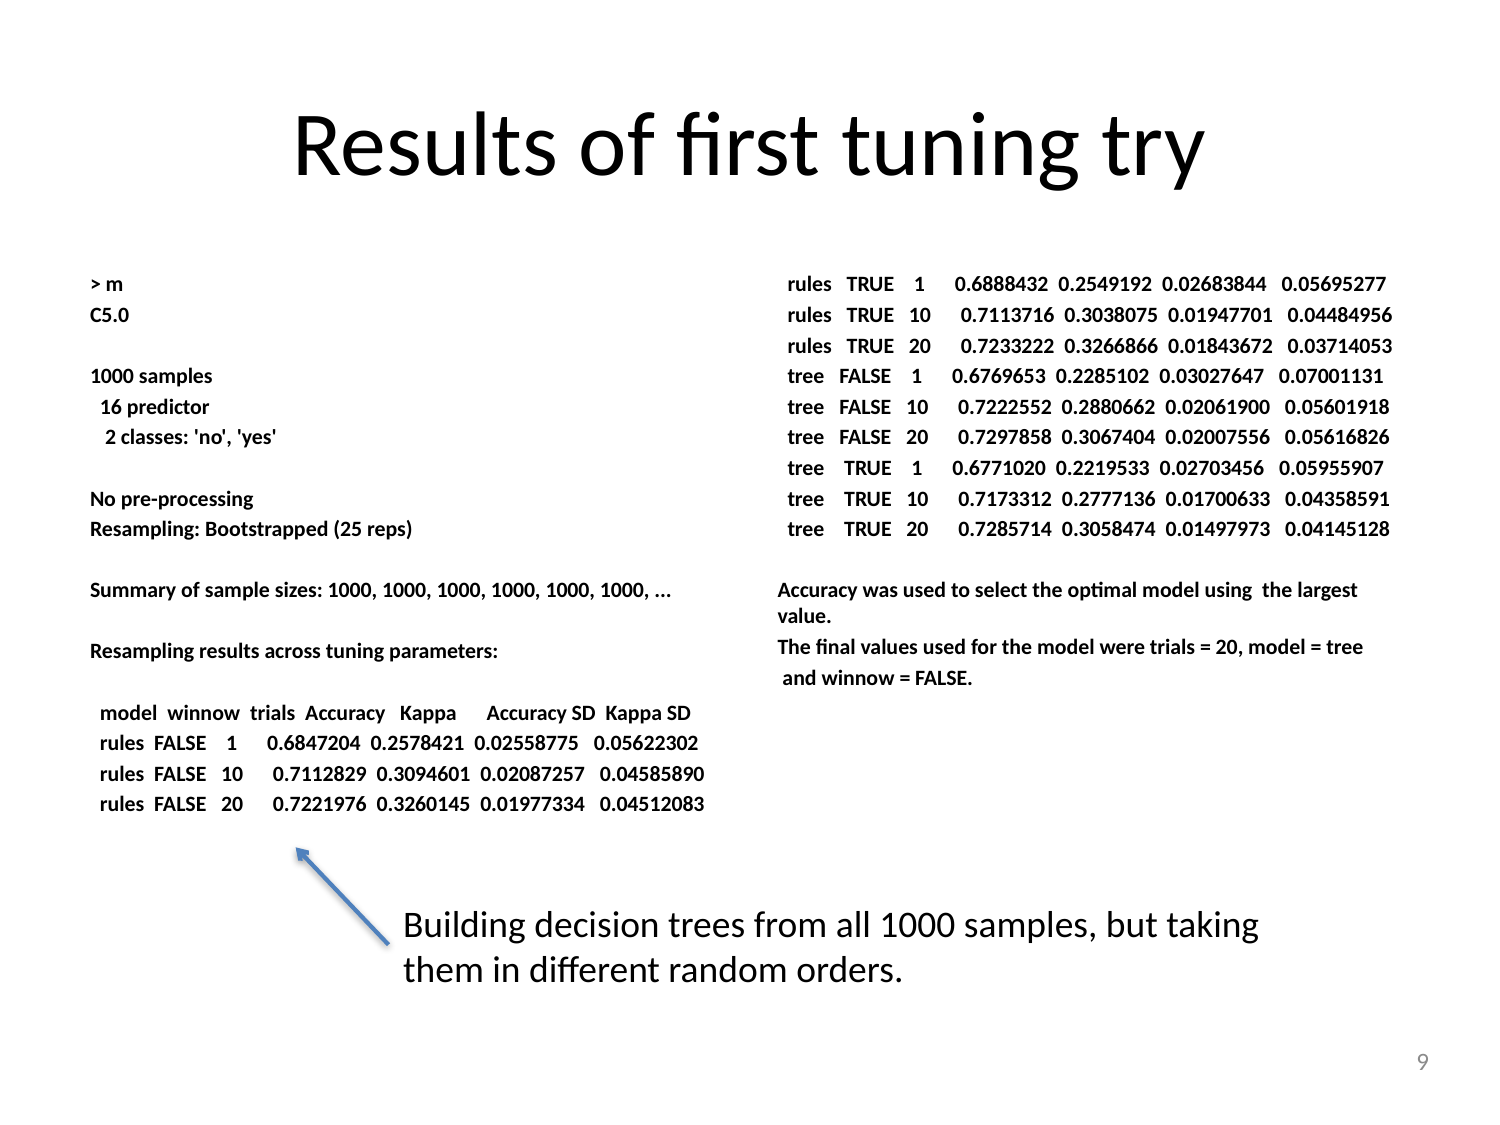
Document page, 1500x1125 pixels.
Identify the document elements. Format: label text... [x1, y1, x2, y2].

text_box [295, 847, 389, 946]
list > m C5.0 1000 samples 16 predictor 2 classes: 'no', 'yes' No pre-processing Resampling: Bootstrapped (25 reps) Summary of sample sizes: 1000, 1000, 1000, 1000, 1000, 1000, ... Resampling results across tuning parameters: model winnow trials Accuracy Kappa Accuracy SD Kappa SD rules FALSE 1 0.6847204 0.2578421 0.02558775 0.05622302 rules FALSE 10 0.7112829 0.3094601 0.02087257 0.04585890 rules FALSE 20 0.7221976 0.3260145 0.01977334 0.04512083 [75, 262, 738, 1005]
text_box Building decision trees from all 1000 samples, but taking them in different random orders. [388, 892, 1281, 998]
list rules TRUE 1 0.6888432 0.2549192 0.02683844 0.05695277 rules TRUE 10 0.7113716 0.3038075 0.01947701 0.04484956 rules TRUE 20 0.7233222 0.3266866 0.01843672 0.03714053 tree FALSE 1 0.6769653 0.2285102 0.03027647 0.07001131 tree FALSE 10 0.7222552 0.2880662 0.02061900 0.05601918 tree FALSE 20 0.7297858 0.3067404 0.02007556 0.05616826 tree TRUE 1 0.6771020 0.2219533 0.02703456 0.05955907 tree TRUE 10 0.7173312 0.2777136 0.01700633 0.04358591 tree TRUE 20 0.7285714 0.3058474 0.01497973 0.04145128 Accuracy was used to select the optimal model using the largest value. The final values used for the model were trials = 20, model = tree and winnow = FALSE. [762, 262, 1425, 1005]
title Results of first tuning try [75, 45, 1425, 233]
